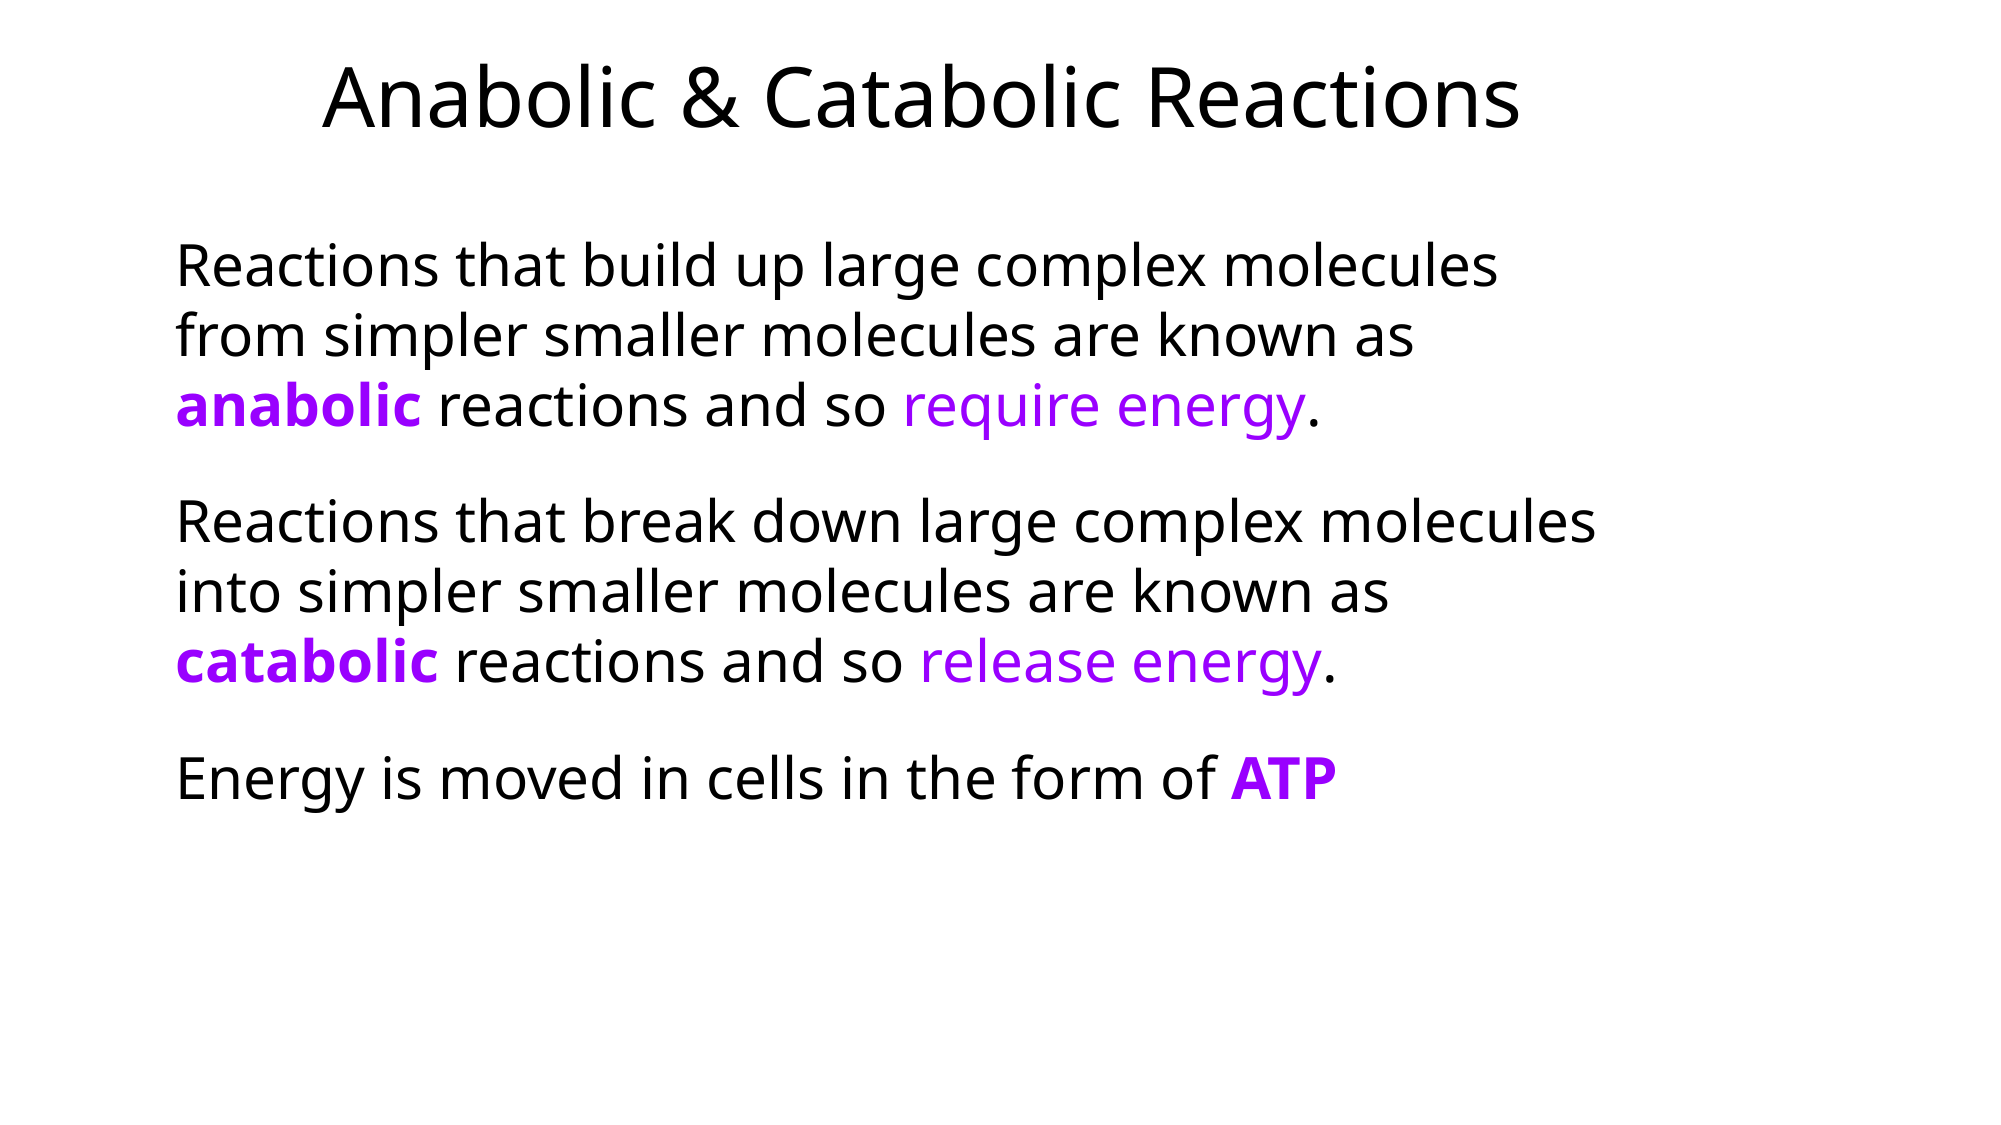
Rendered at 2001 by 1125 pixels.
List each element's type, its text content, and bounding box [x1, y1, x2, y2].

text_box Reactions that build up large complex molecules from simpler smaller molecules are known as anabolic reactions and so require energy. Reactions that break down large complex molecules into simpler smaller molecules are known as catabolic reactions and so release energy. Energy is moved in cells in the form of ATP [160, 178, 1661, 993]
text_box Anabolic & Catabolic Reactions [247, 0, 1598, 178]
